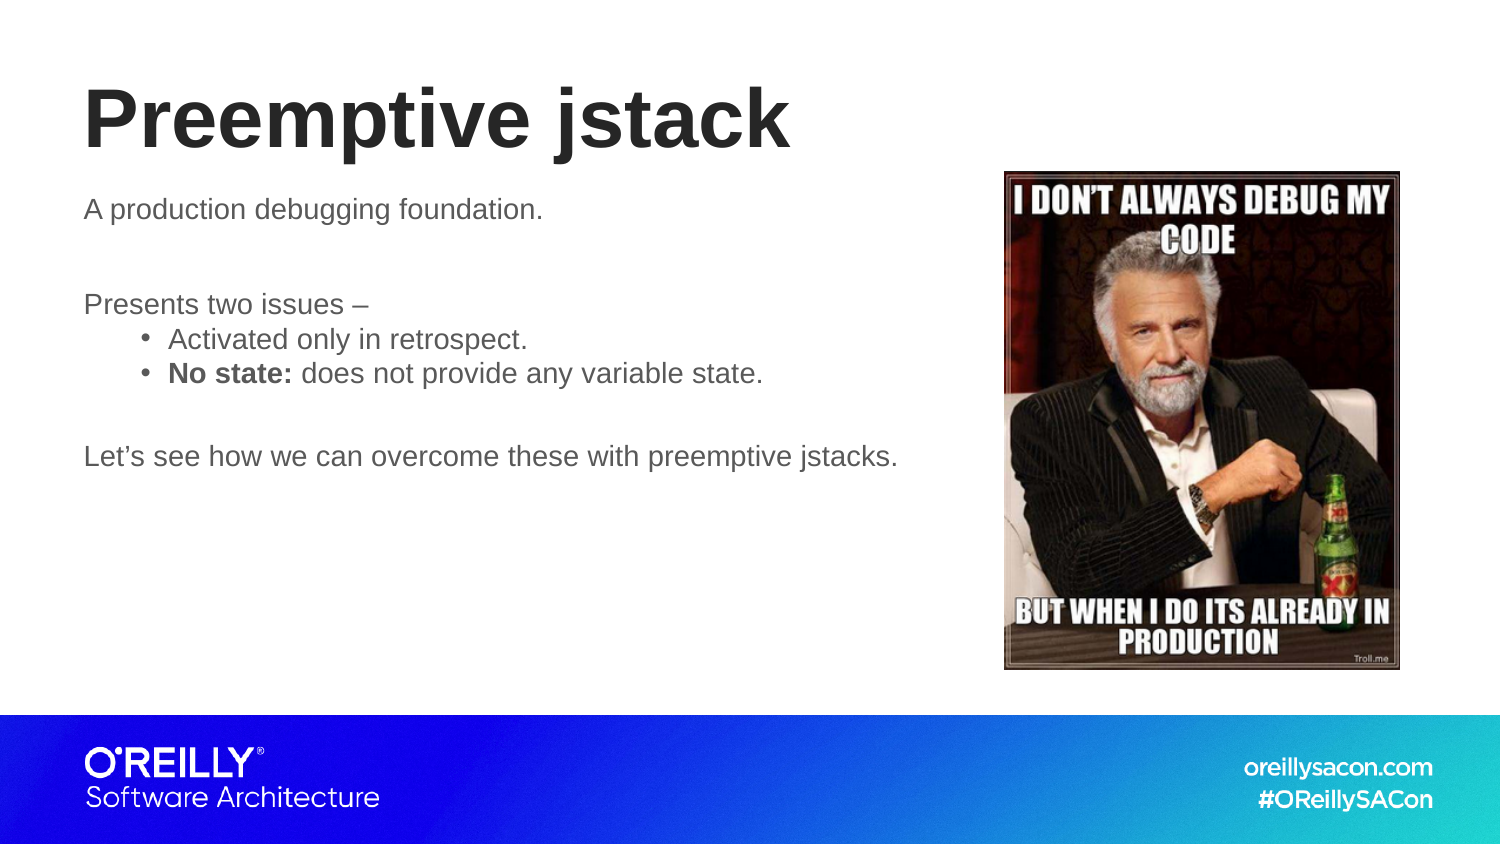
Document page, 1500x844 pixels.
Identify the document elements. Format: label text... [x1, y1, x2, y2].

picture [0, 0, 1500, 844]
title Preemptive jstack [83, 68, 1429, 172]
list A production debugging foundation. Presents two issues – Activated only in retrospect. No state: does not provide any variable state. Let’s see how we can overcome these with preemptive jstacks. [83, 182, 1429, 687]
